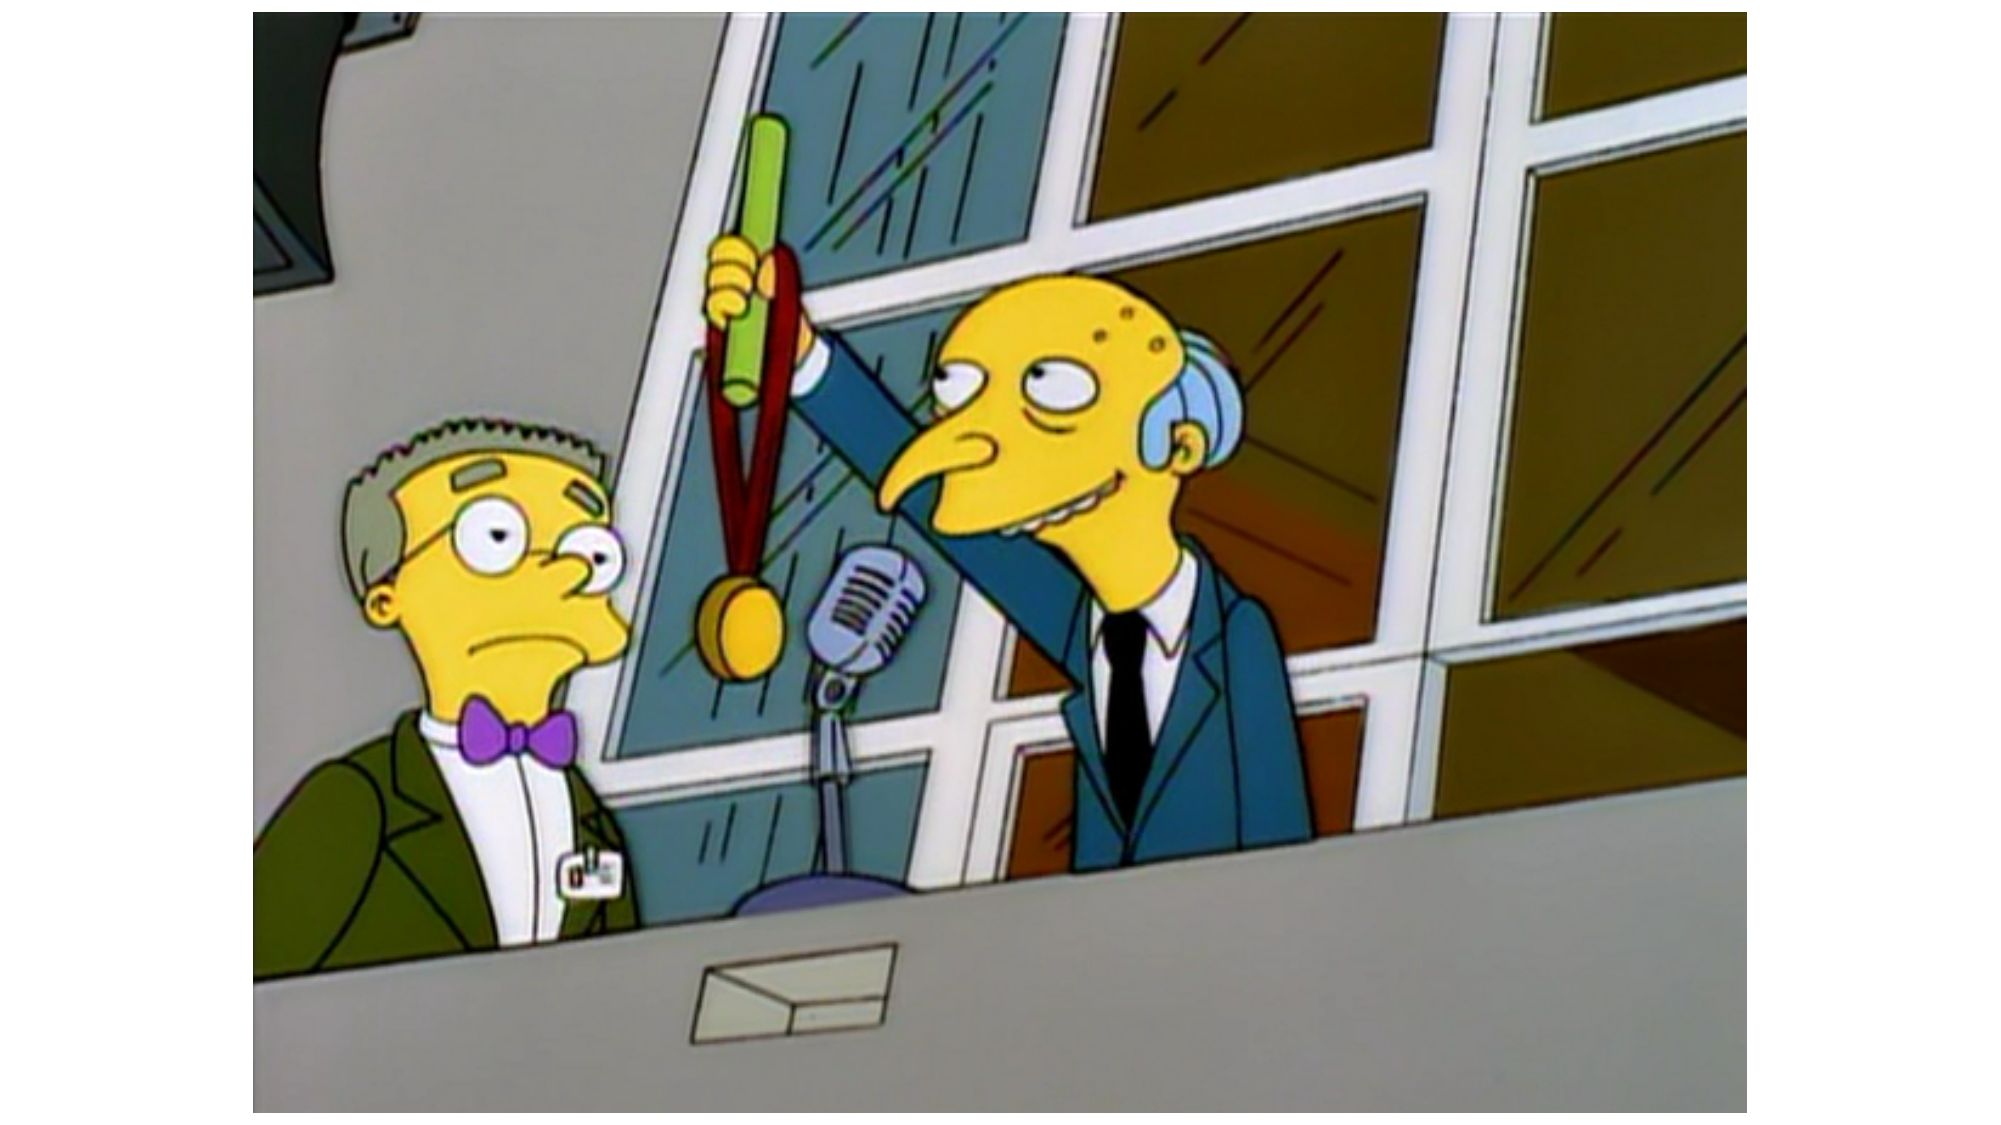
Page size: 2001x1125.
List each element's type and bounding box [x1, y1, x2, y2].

list [253, 12, 1747, 1113]
